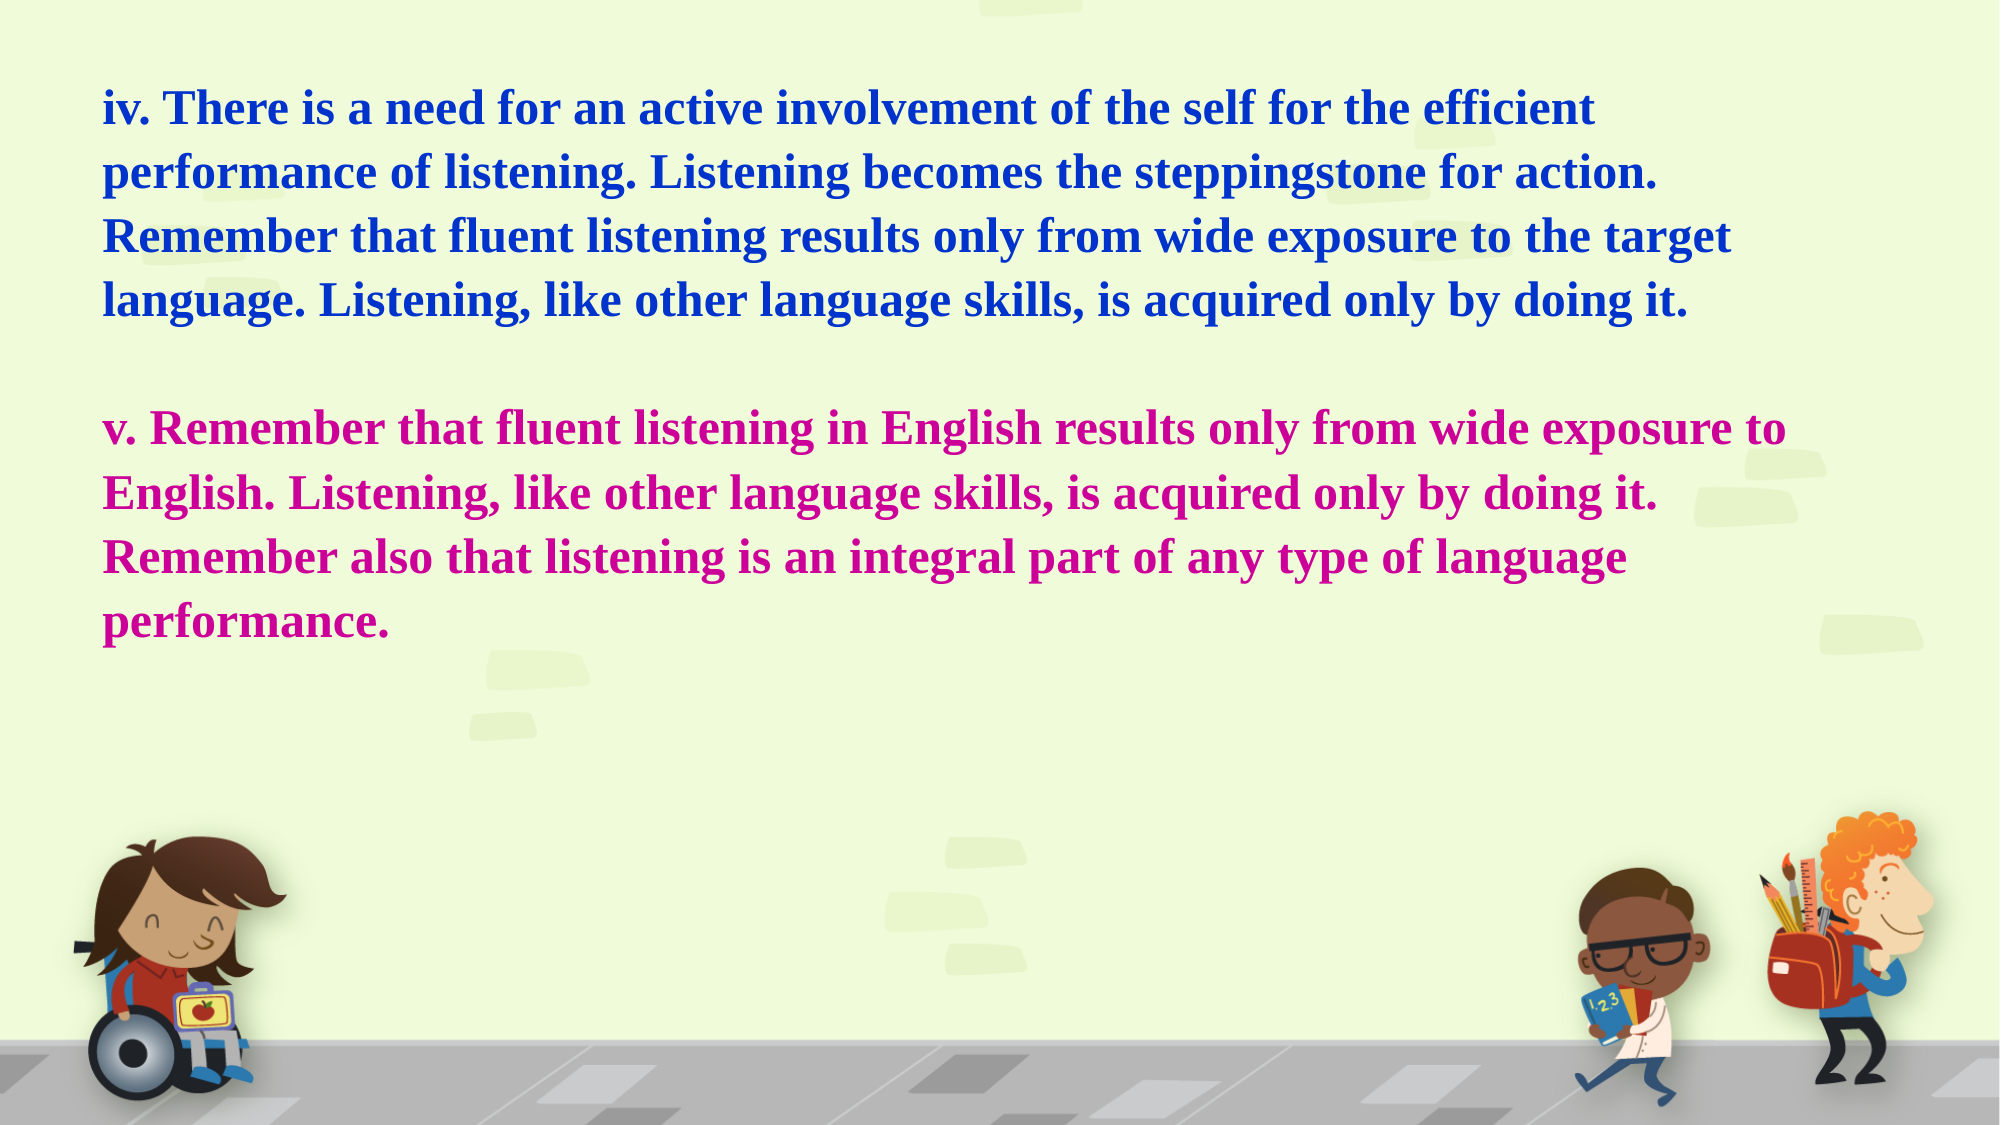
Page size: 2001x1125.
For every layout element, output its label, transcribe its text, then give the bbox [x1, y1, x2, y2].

picture [0, 0, 2000, 1125]
text_box iv. There is a need for an active involvement of the self for the efficient performance of listening. Listening becomes the steppingstone for action. Remember that fluent listening results only from wide exposure to the target language. Listening, like other language skills, is acquired only by doing it. v. Remember that fluent listening in English results only from wide exposure to English. Listening, like other language skills, is acquired only by doing it. Remember also that listening is an integral part of any type of language performance. [87, 62, 1825, 655]
